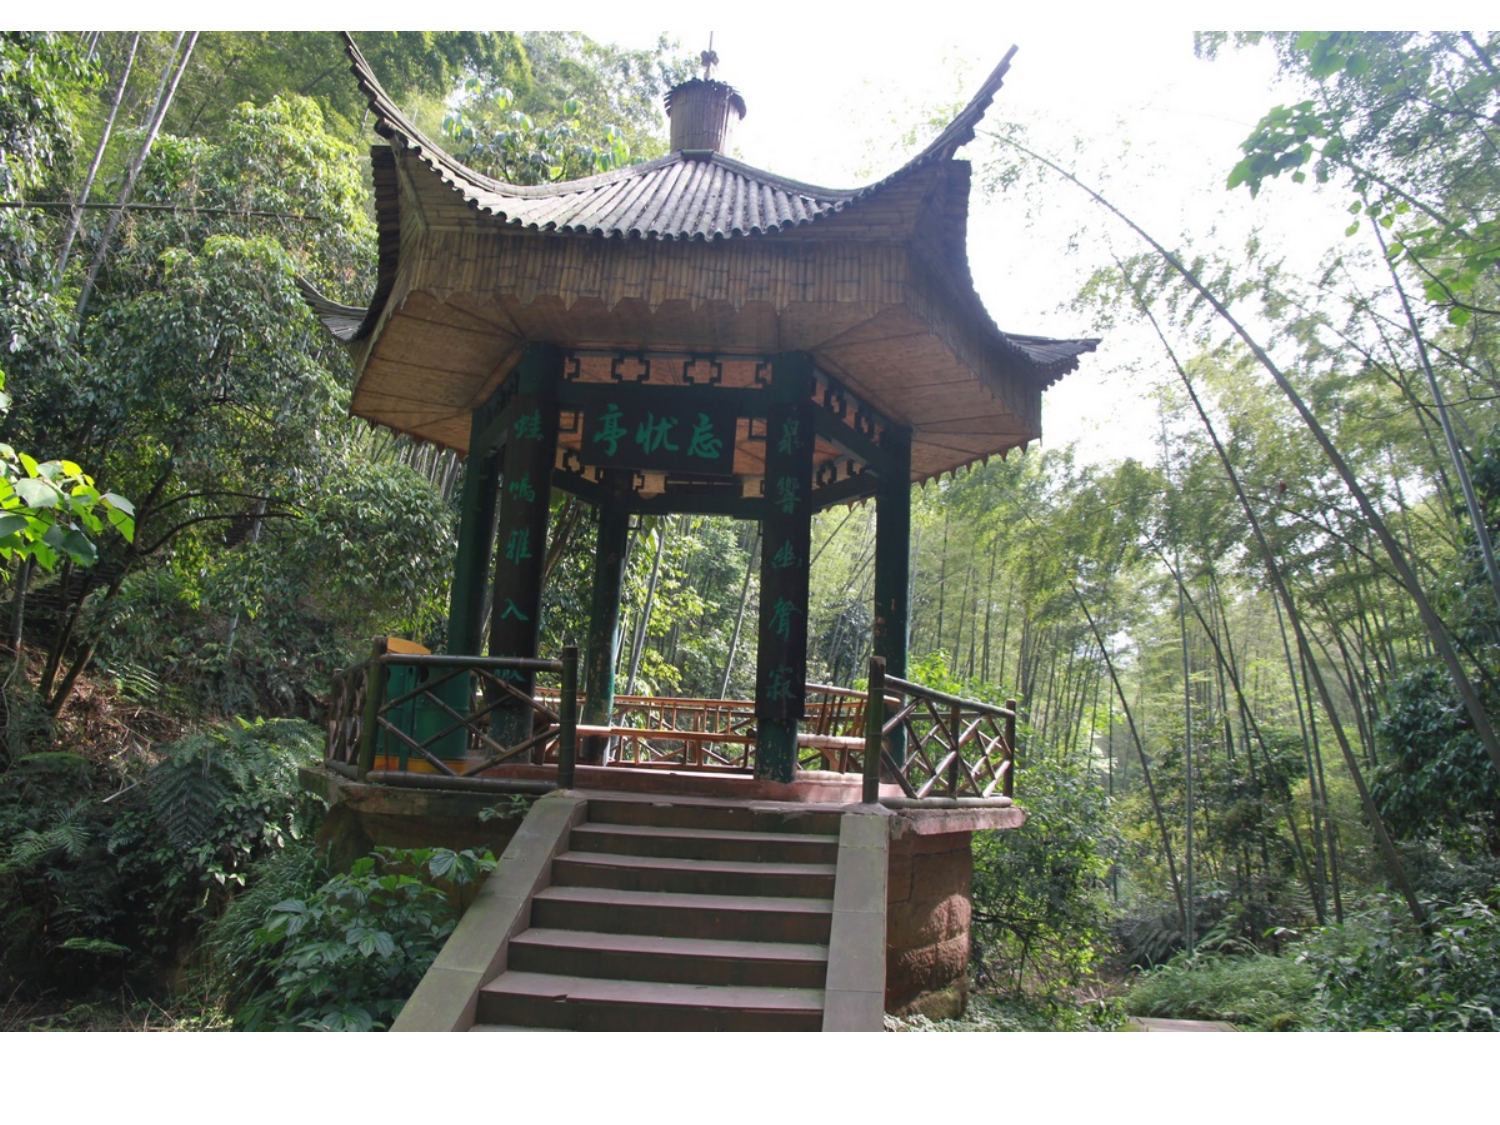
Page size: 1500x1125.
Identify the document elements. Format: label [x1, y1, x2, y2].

picture [0, 30, 1500, 1032]
